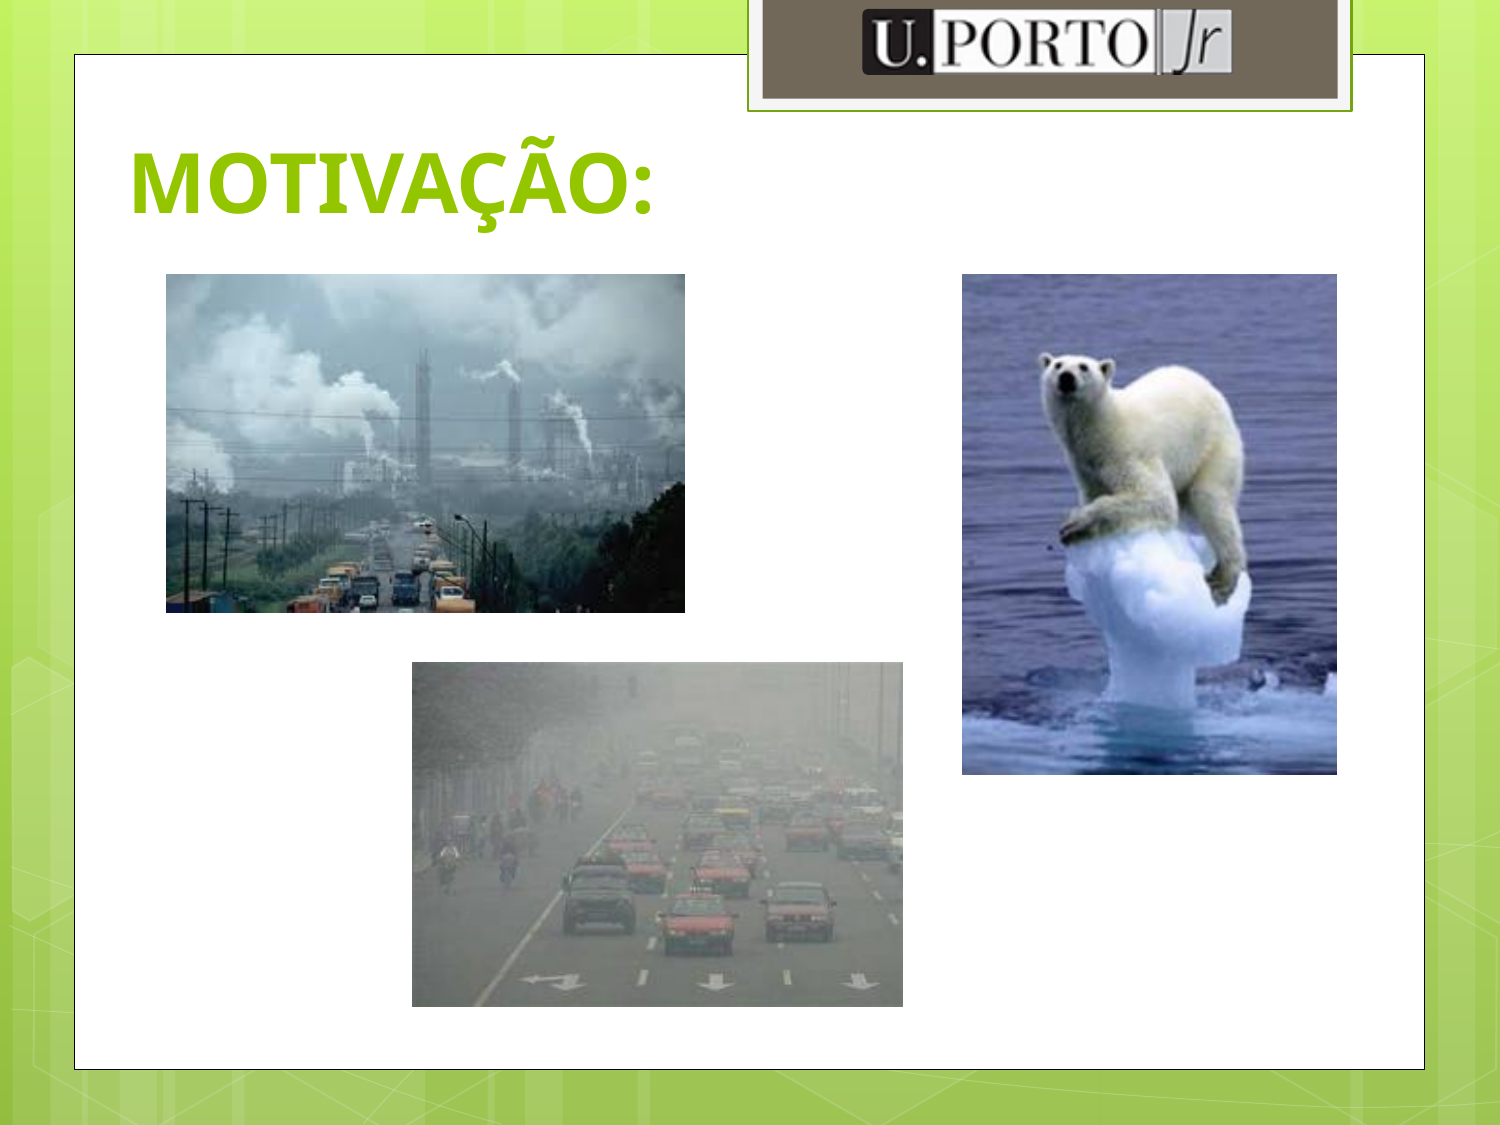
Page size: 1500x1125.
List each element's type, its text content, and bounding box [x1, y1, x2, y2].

picture [165, 274, 685, 613]
picture [412, 662, 903, 1007]
picture [862, 8, 1234, 76]
title Motivação: [112, 50, 1265, 238]
picture [962, 274, 1338, 776]
